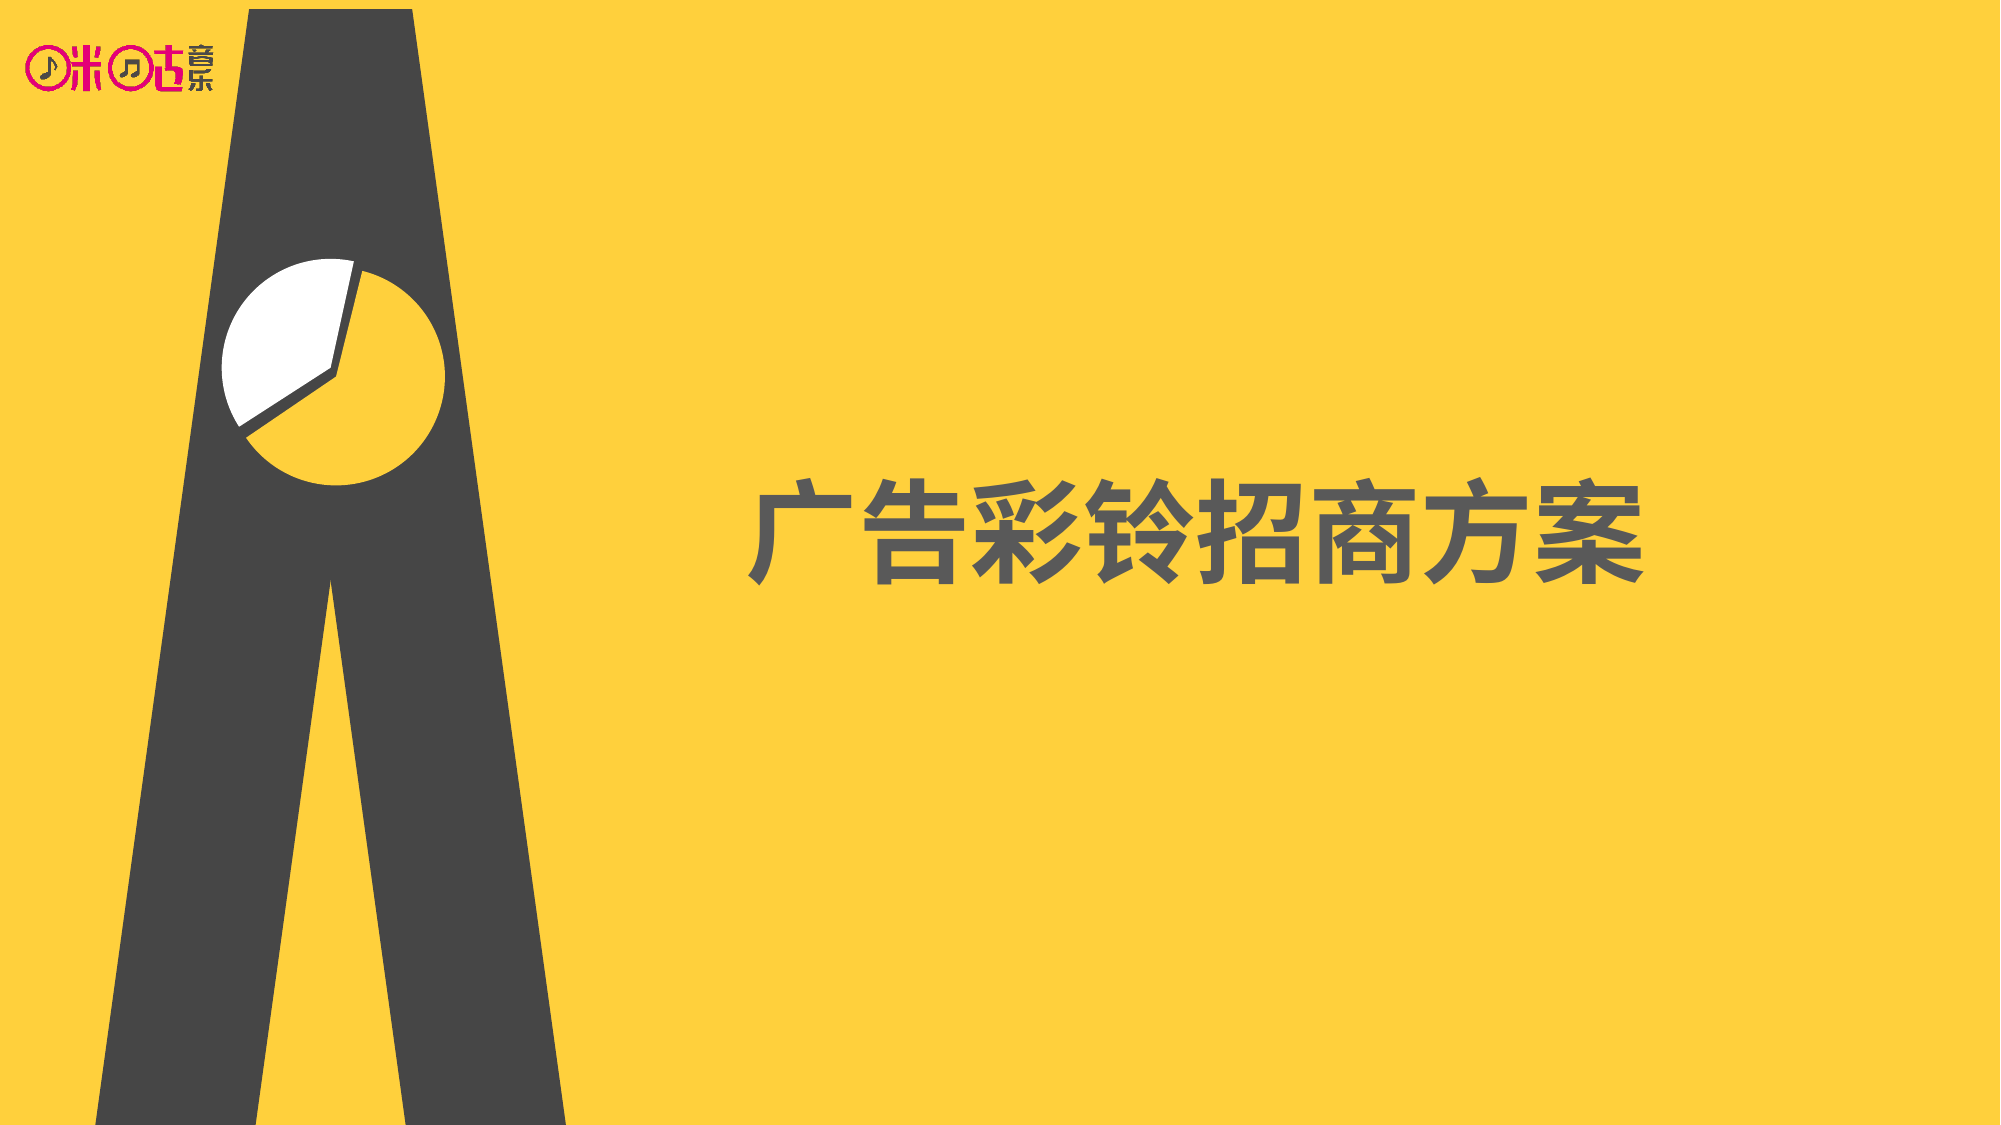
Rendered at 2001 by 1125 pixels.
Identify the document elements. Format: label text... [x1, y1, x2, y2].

text_box 广告彩铃招商方案 [675, 454, 1717, 605]
picture [0, 0, 246, 136]
